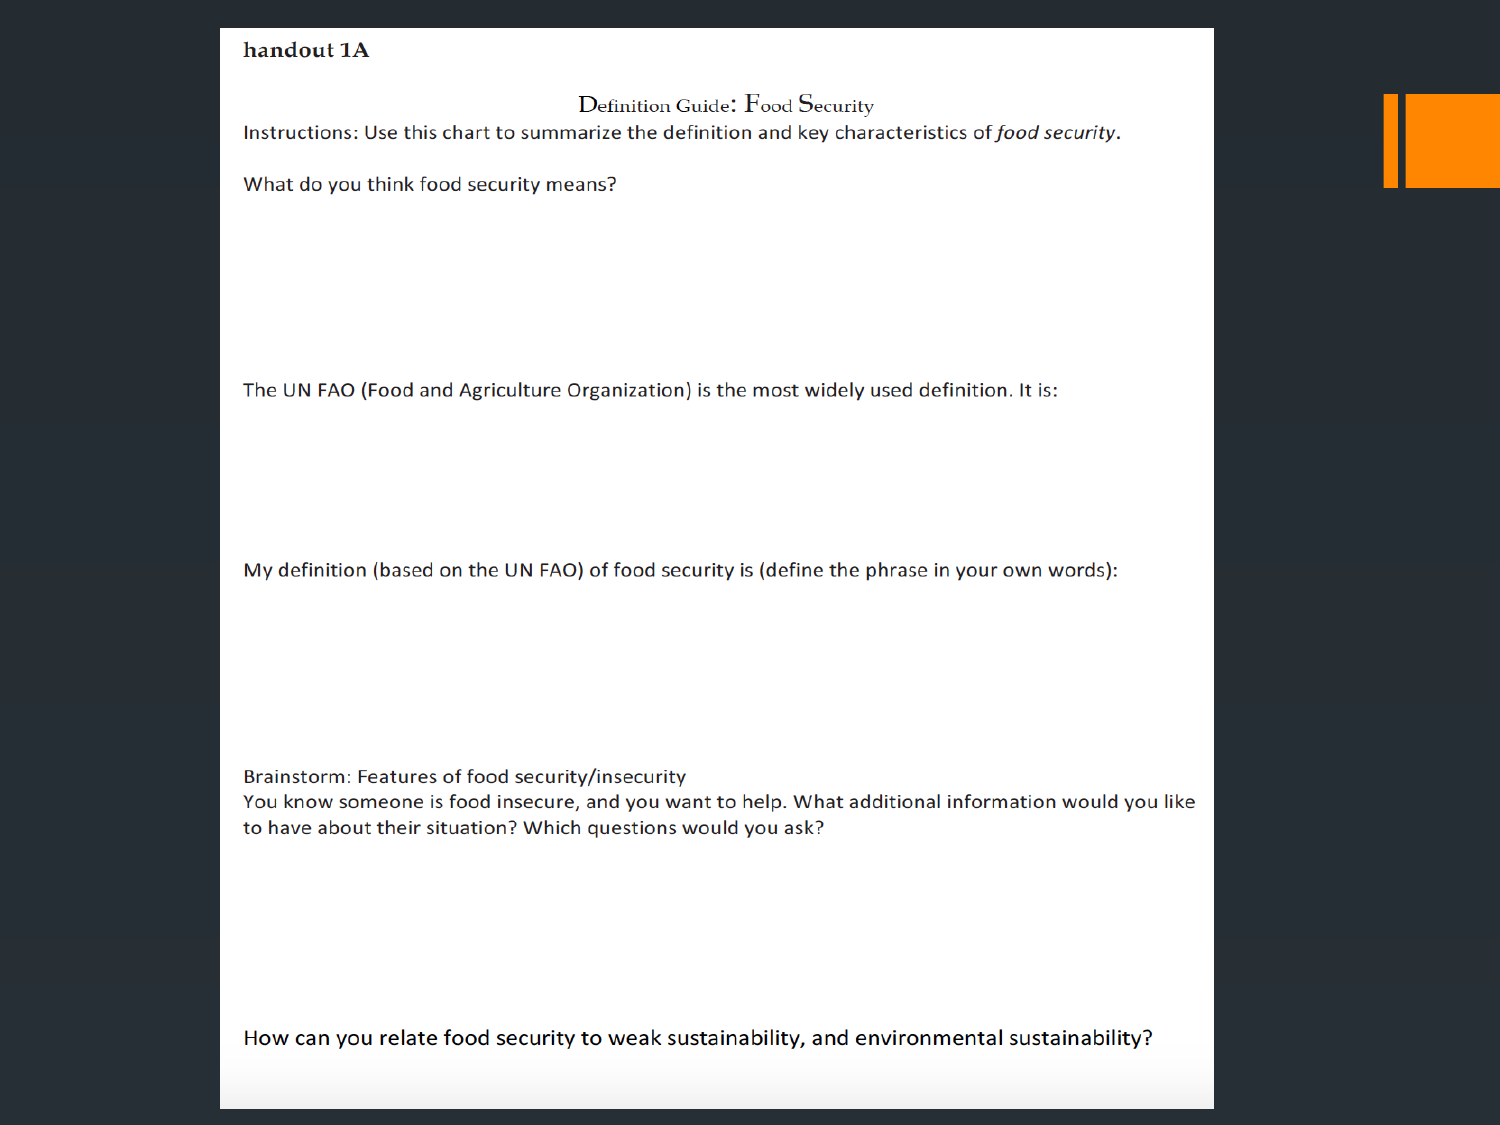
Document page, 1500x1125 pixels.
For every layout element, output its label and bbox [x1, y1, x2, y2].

list [219, 27, 1214, 1110]
